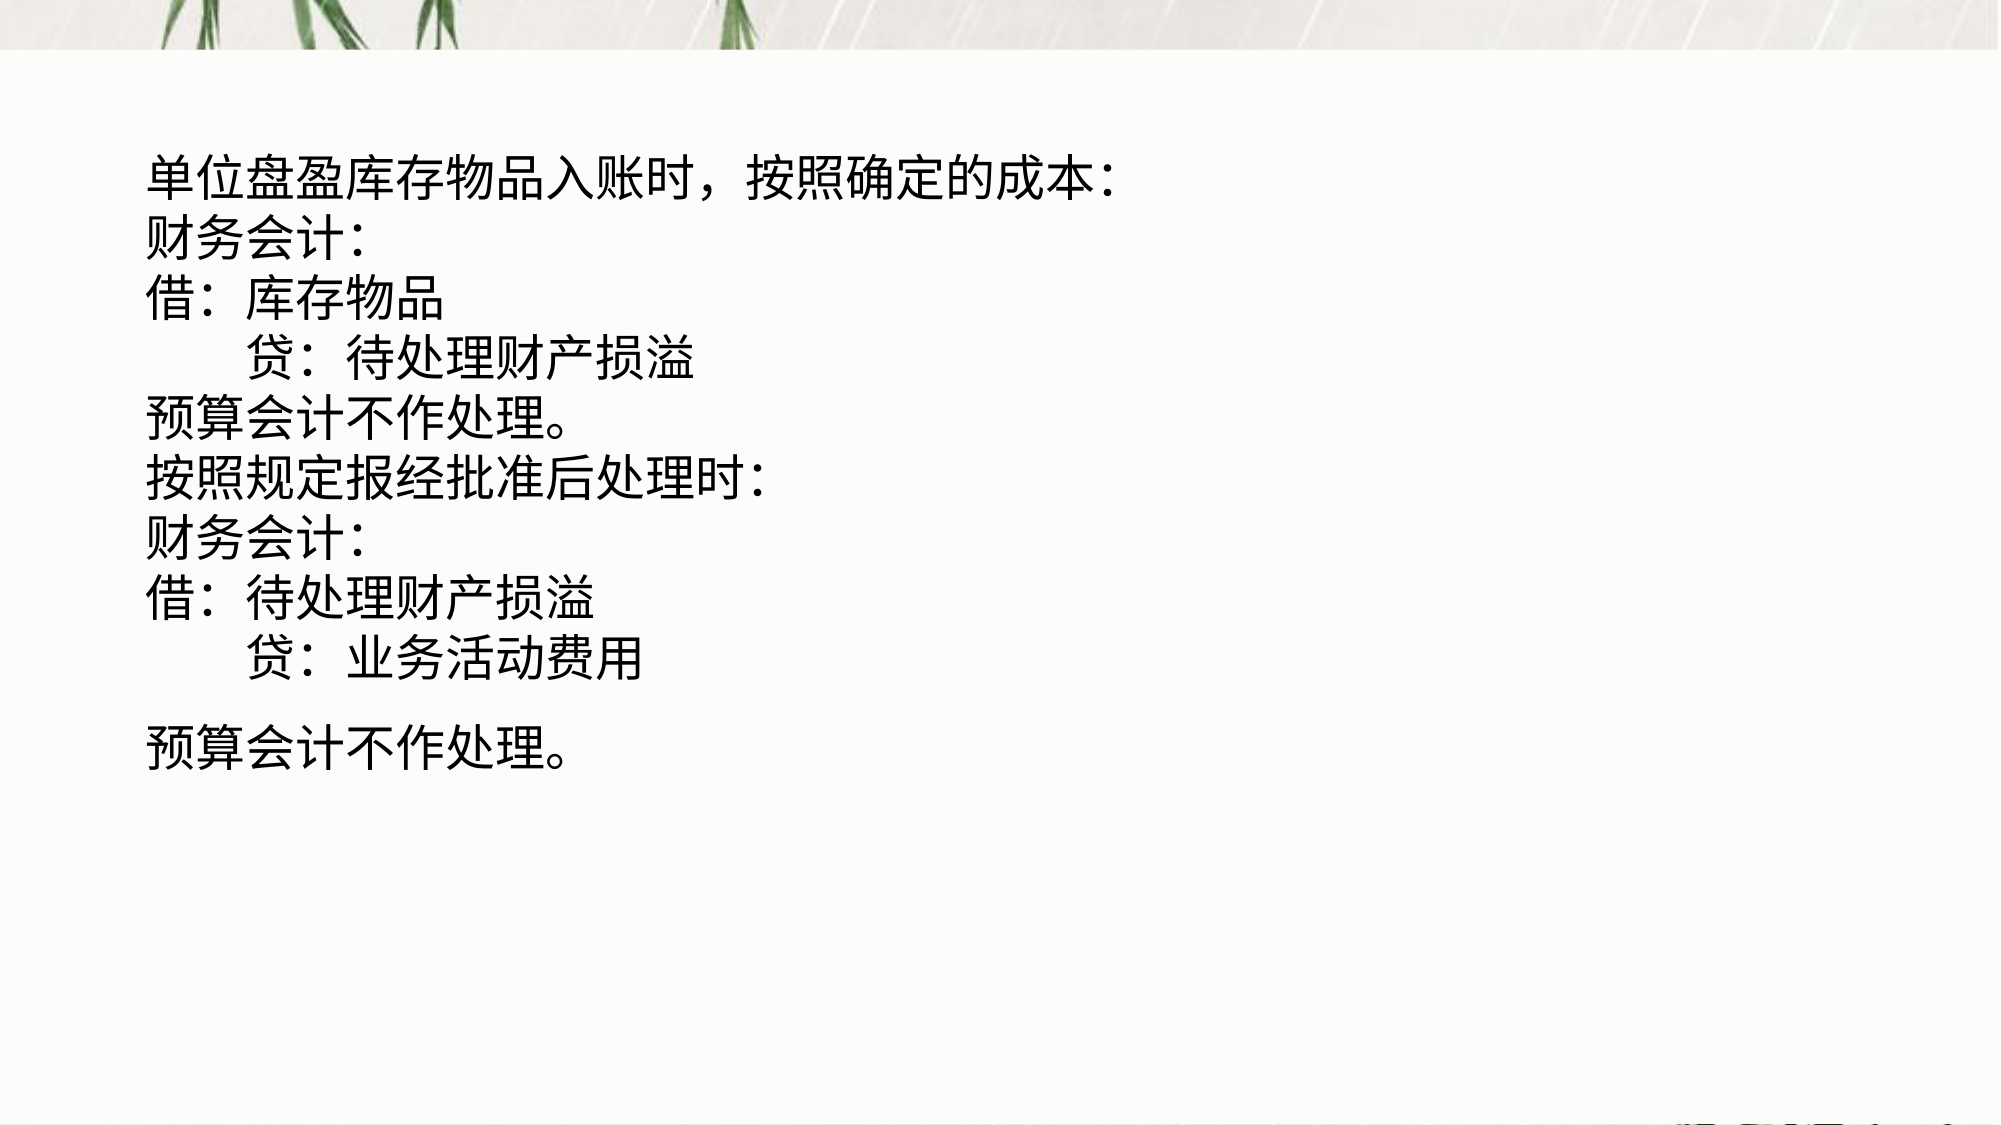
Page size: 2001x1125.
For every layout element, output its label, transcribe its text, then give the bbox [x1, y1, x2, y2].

text_box 单位盘盈库存物品入账时，按照确定的成本： 财务会计： 借：库存物品 贷：待处理财产损溢 预算会计不作处理。 按照规定报经批准后处理时： 财务会计： 借：待处理财产损溢 贷：业务活动费用 预算会计不作处理。 [130, 139, 1803, 785]
picture [0, 0, 2000, 49]
